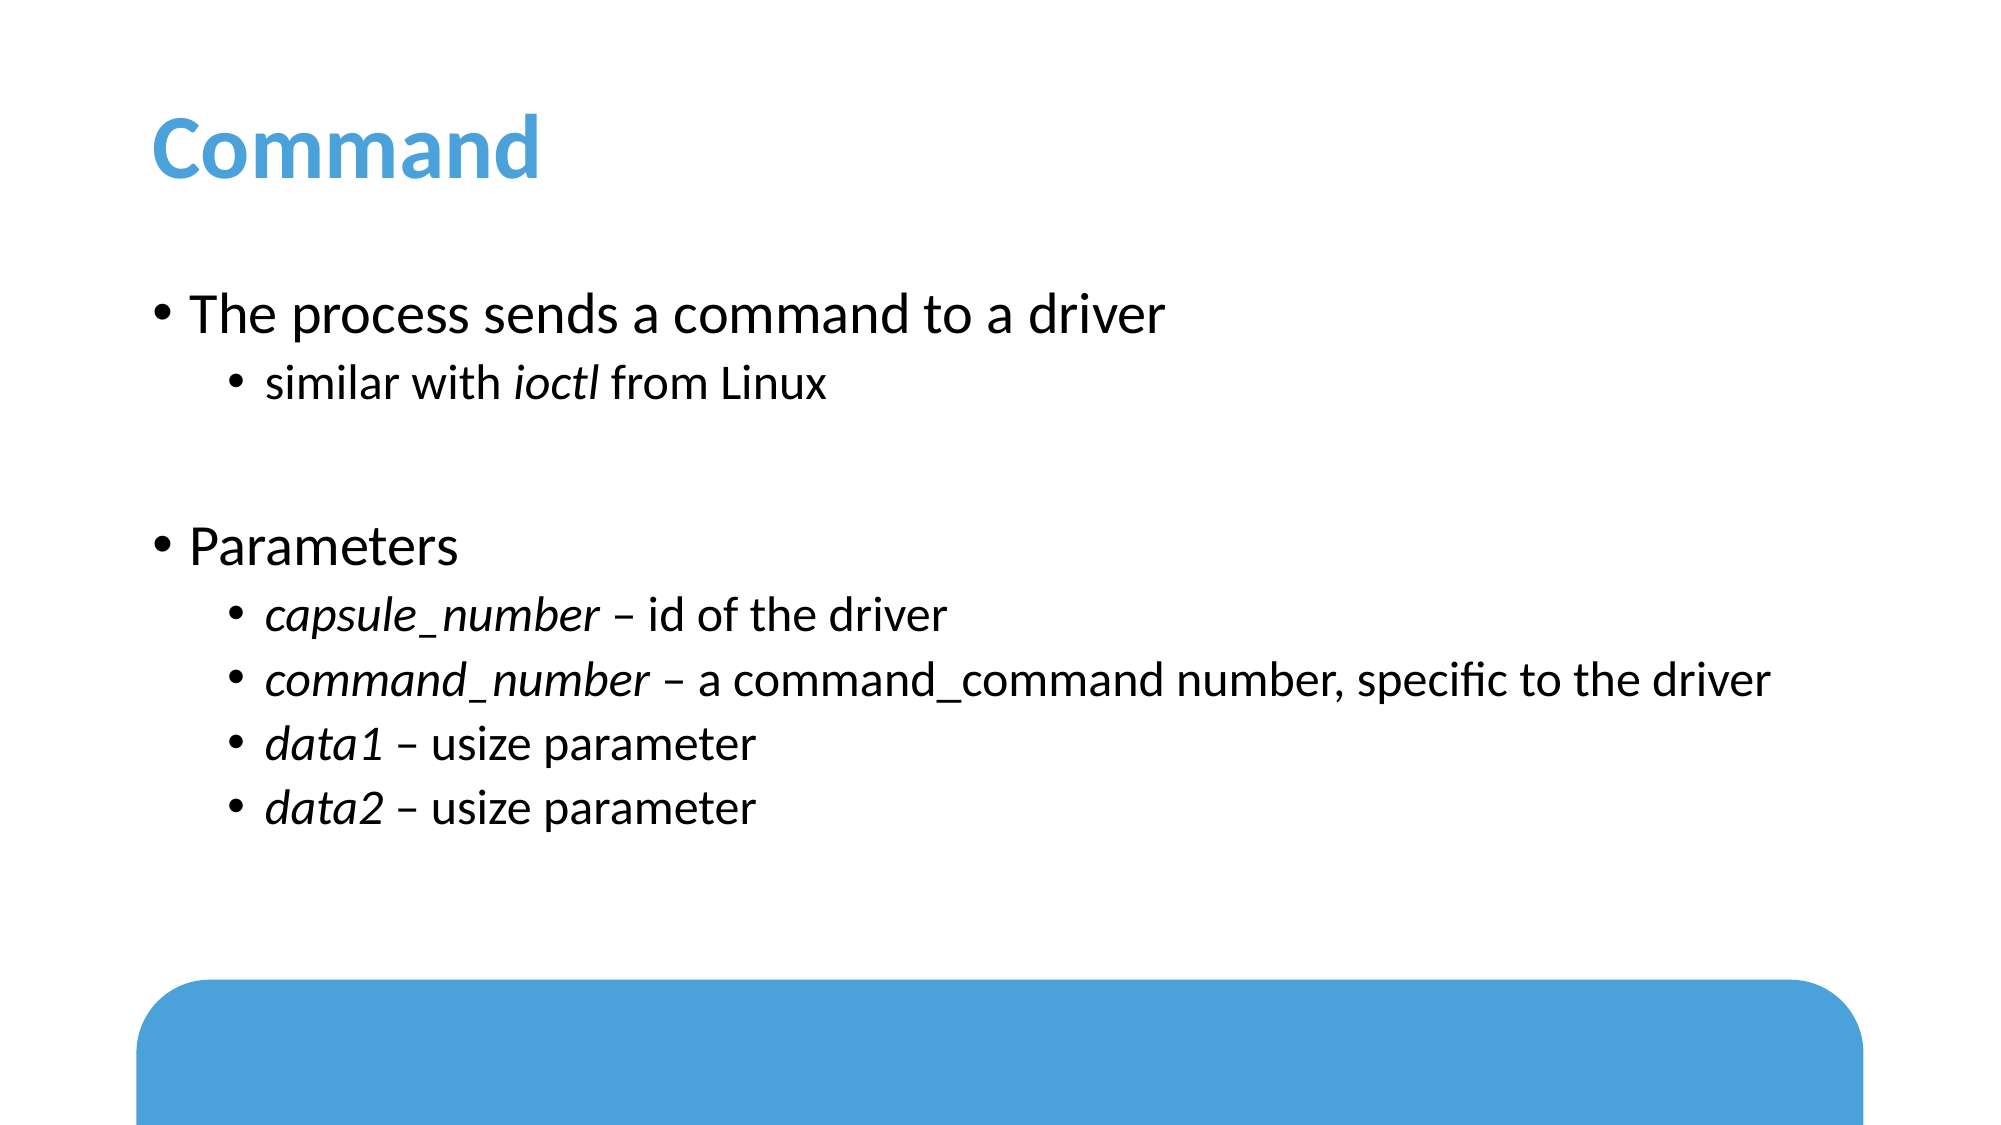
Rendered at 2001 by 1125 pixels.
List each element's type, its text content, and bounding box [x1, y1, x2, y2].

list The process sends a command to a driver similar with ioctl from Linux Parameters capsule_number – id of the driver command_number – a command_command number, specific to the driver data1 – usize parameter data2 – usize parameter [137, 275, 1863, 981]
title Command [137, 59, 1863, 238]
